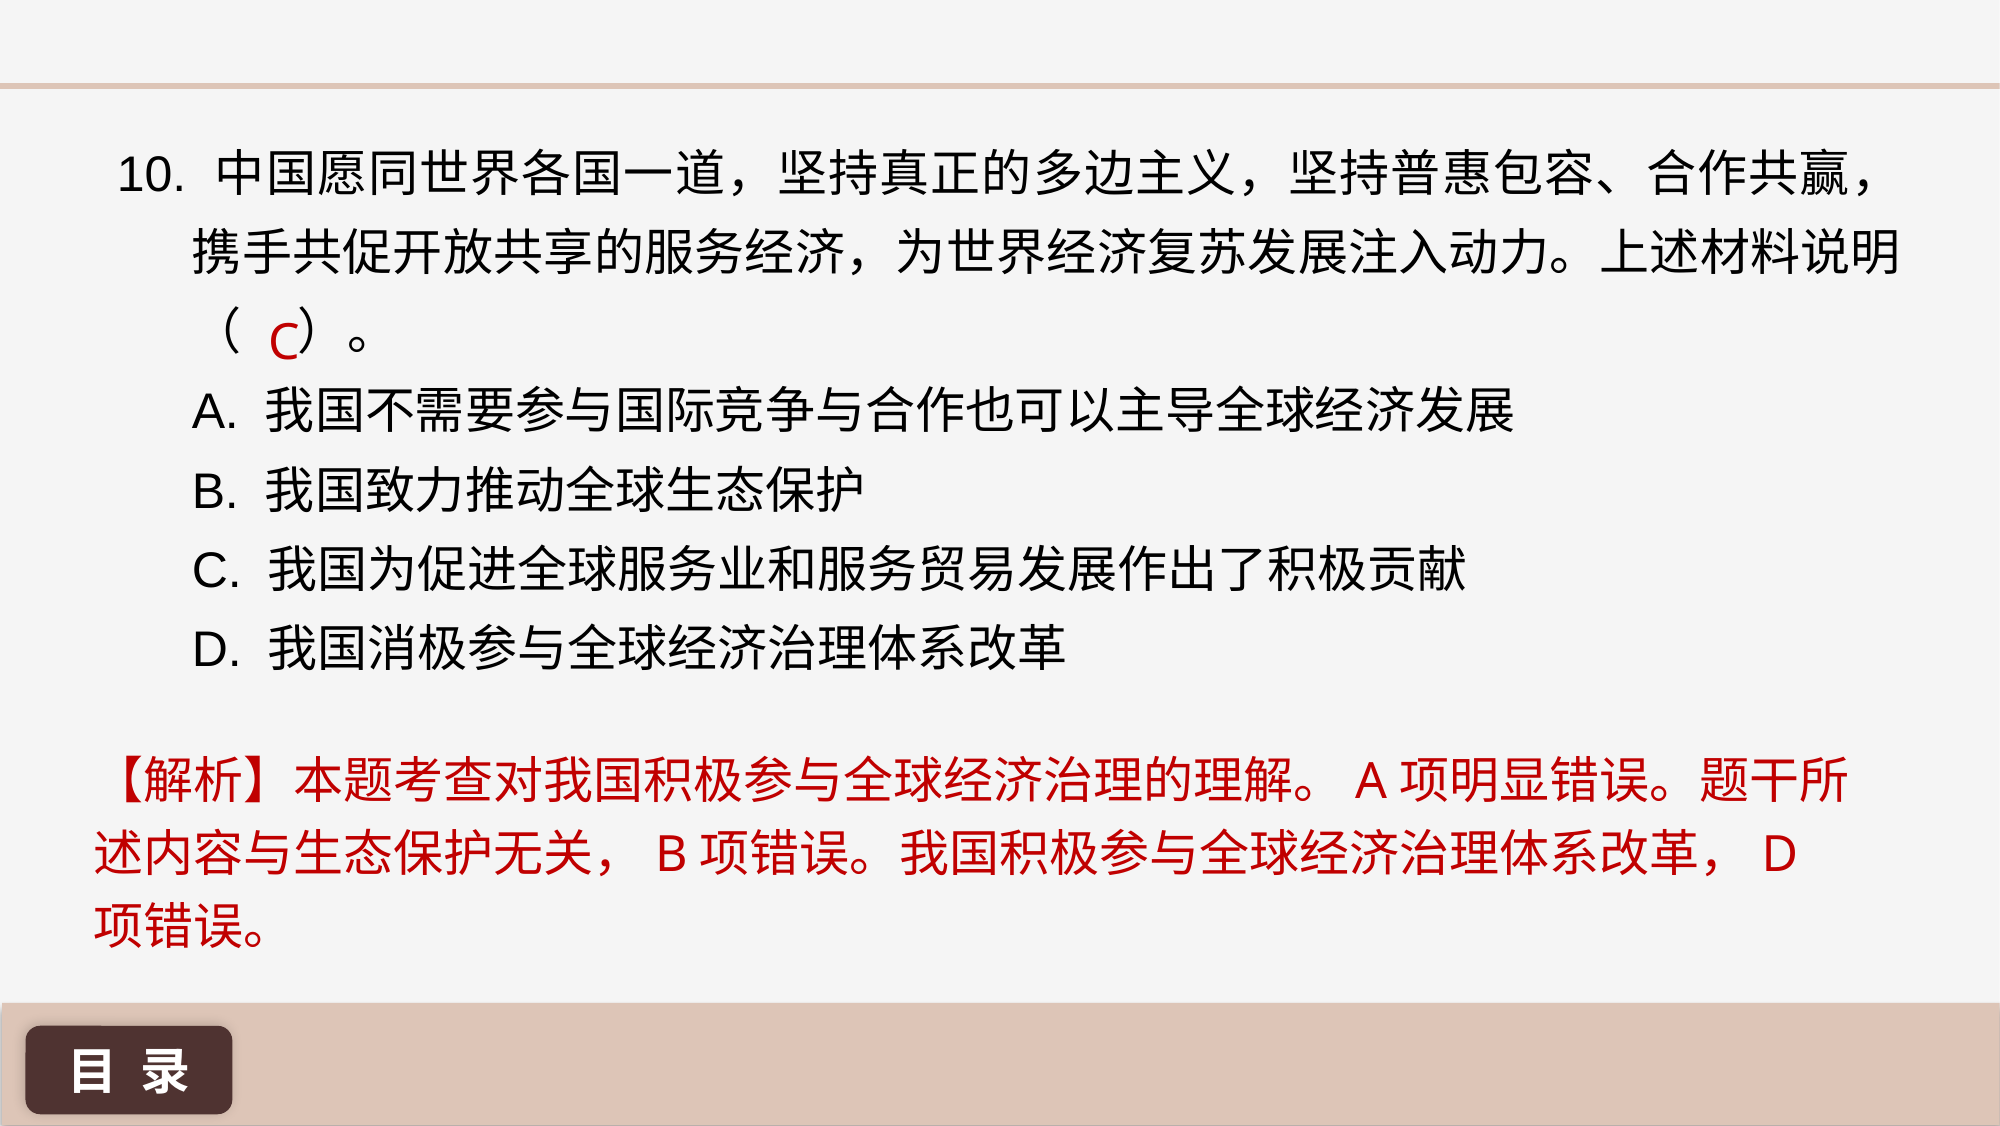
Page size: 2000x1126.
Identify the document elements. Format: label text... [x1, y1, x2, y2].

text_box C [208, 279, 360, 362]
text_box 【解析】本题考查对我国积极参与全球经济治理的理解。A项明显错误。题干所述内容与生态保护无关，B项错误。我国积极参与全球经济治理体系改革，D项错误。 [78, 728, 1867, 941]
text_box 10. 中国愿同世界各国一道，坚持真正的多边主义，坚持普惠包容、合作共赢，携手共促开放共享的服务经济，为世界经济复苏发展注入动力。上述材料说明（ ）。 A. 我国不需要参与国际竞争与合作也可以主导全球经济发展 B. 我国致力推动全球生态保护 C. 我国为促进全球服务业和服务贸易发展作出了积极贡献 D. 我国消极参与全球经济治理体系改革 [102, 114, 1916, 684]
